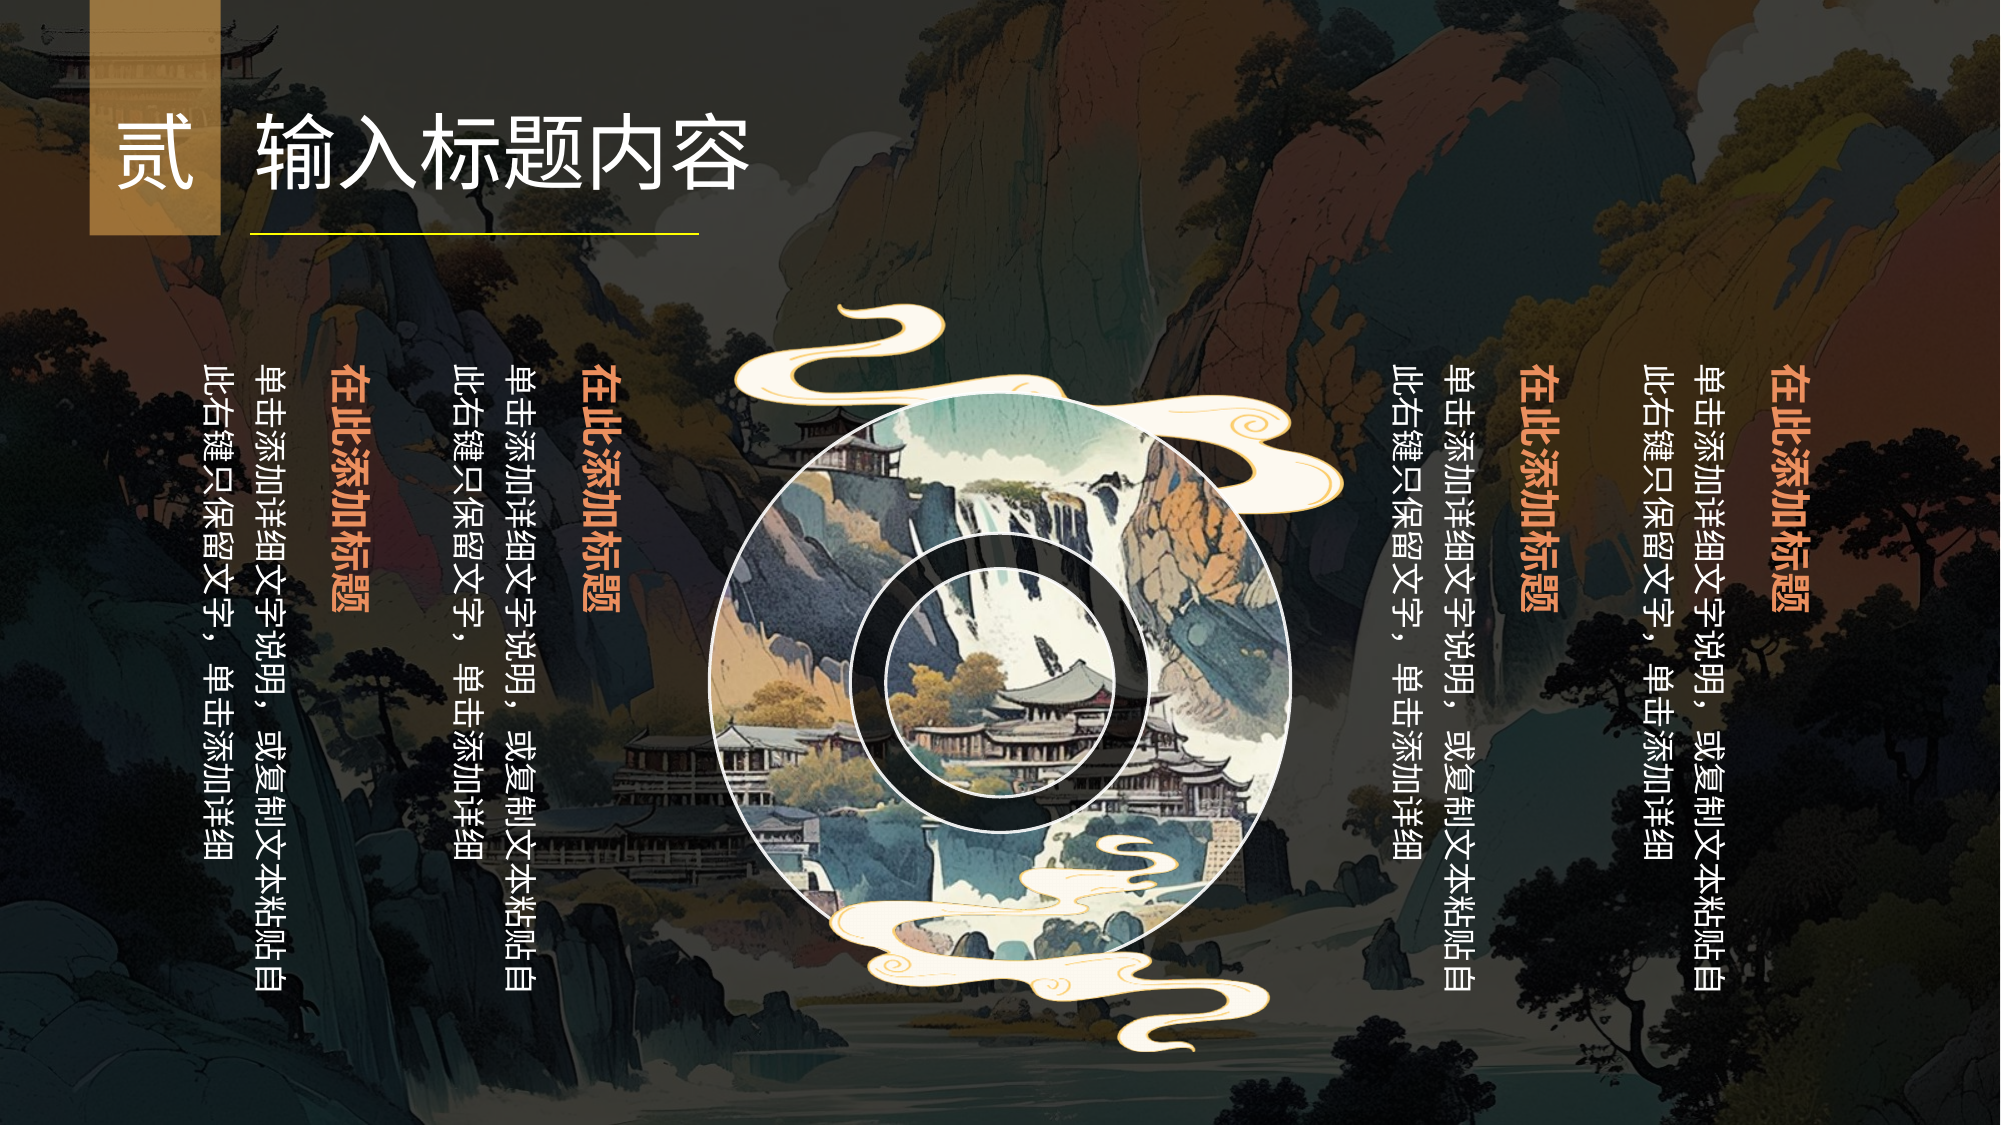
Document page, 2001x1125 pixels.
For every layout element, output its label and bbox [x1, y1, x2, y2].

text_box [1614, 348, 1826, 1018]
text_box [708, 391, 1292, 974]
text_box [174, 348, 386, 1018]
text_box [71, 0, 777, 236]
text_box [425, 348, 636, 1018]
text_box [1364, 348, 1575, 1018]
picture [0, 0, 2001, 1125]
